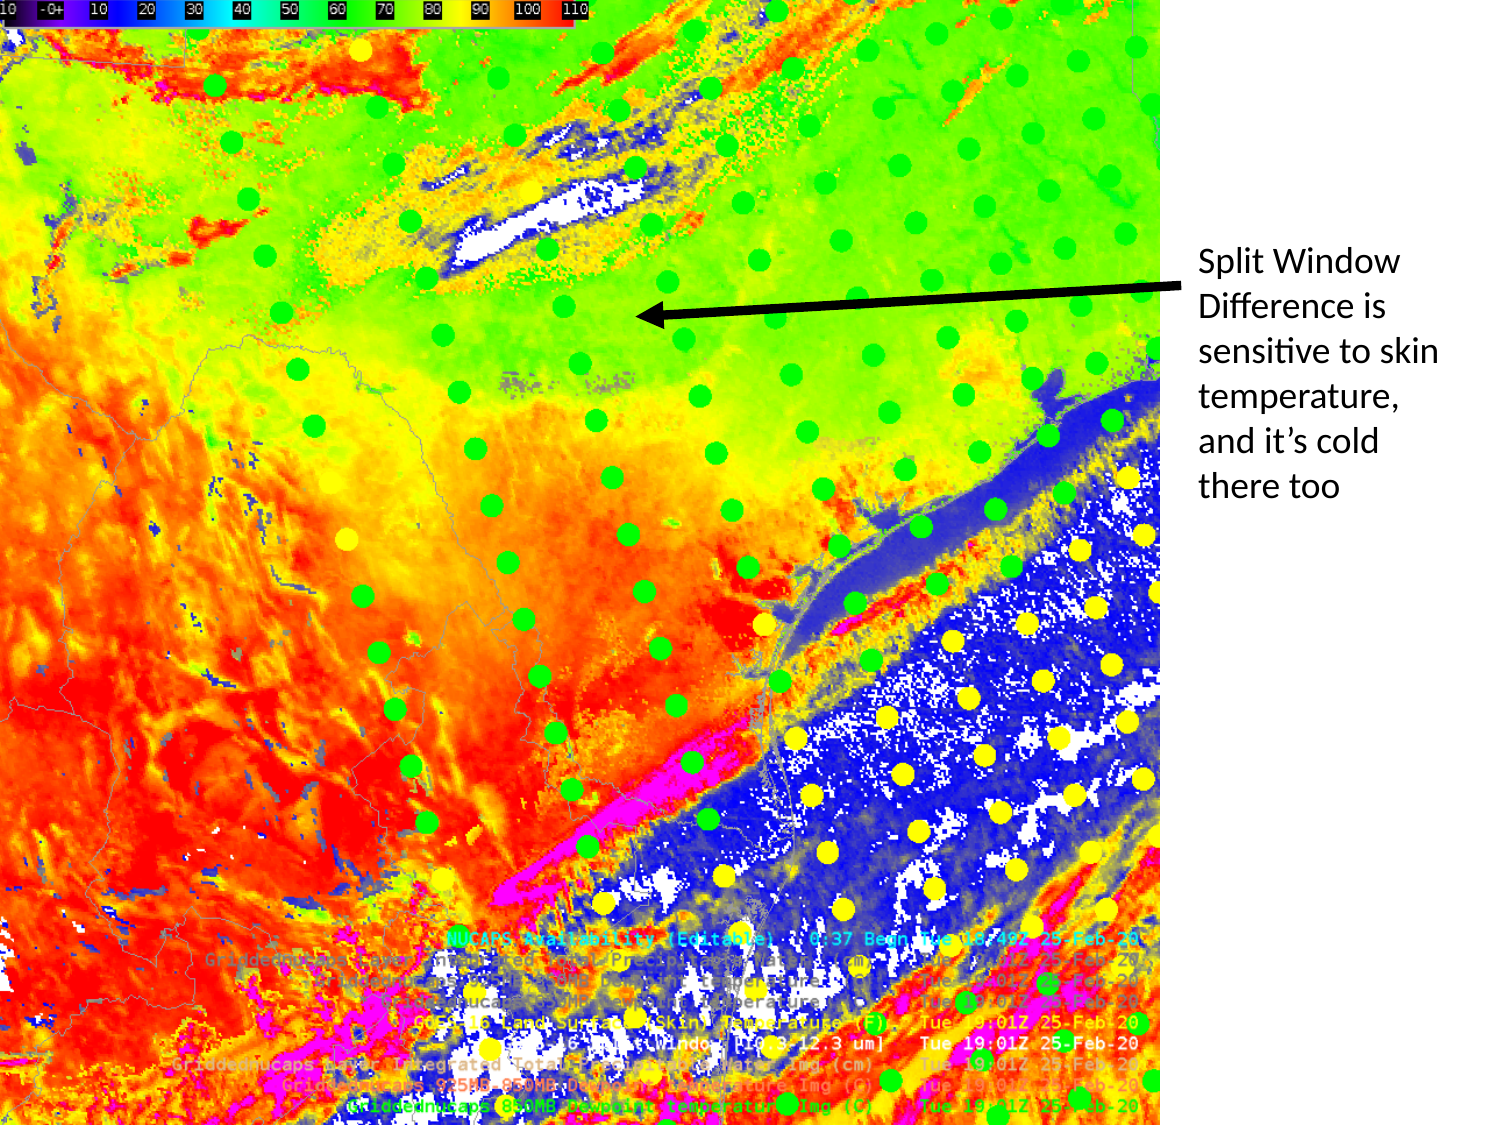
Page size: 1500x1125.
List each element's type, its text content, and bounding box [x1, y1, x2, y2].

text_box Split Window Difference is sensitive to skin temperature, and it’s cold there too [1183, 229, 1477, 514]
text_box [635, 285, 1182, 317]
picture [0, 0, 1160, 1125]
